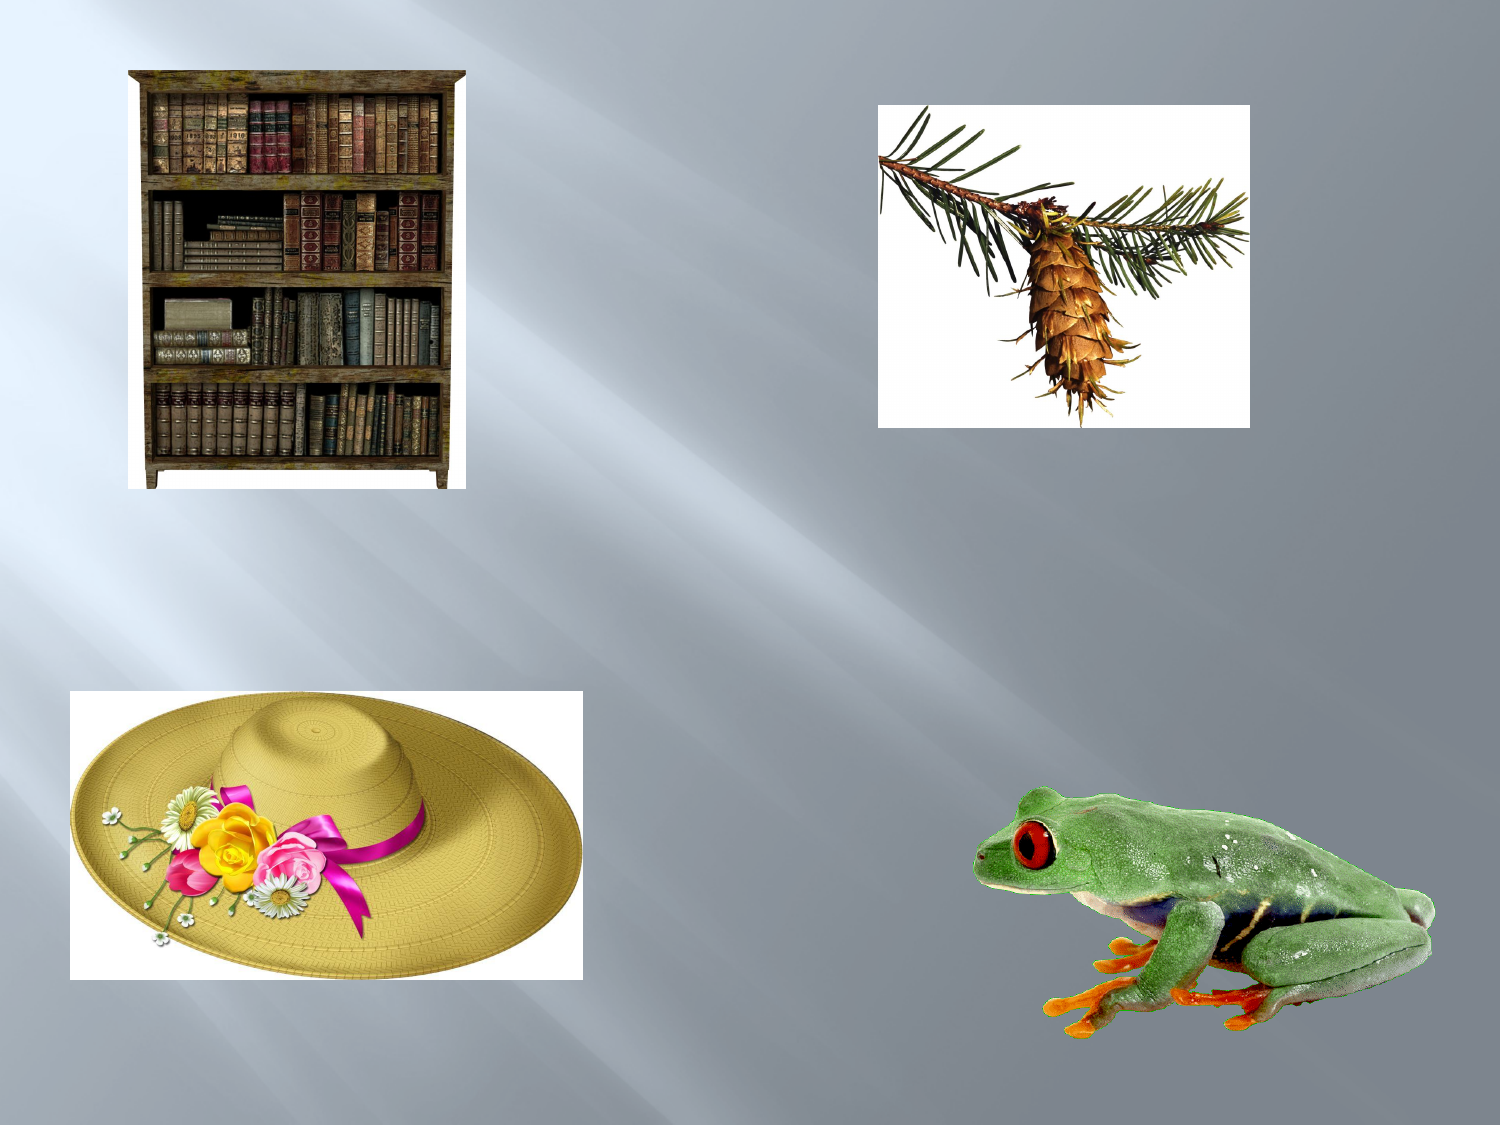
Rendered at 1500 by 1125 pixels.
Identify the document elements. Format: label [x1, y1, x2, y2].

picture [878, 105, 1251, 428]
picture [70, 691, 583, 980]
picture [128, 70, 467, 489]
list [972, 784, 1436, 1040]
